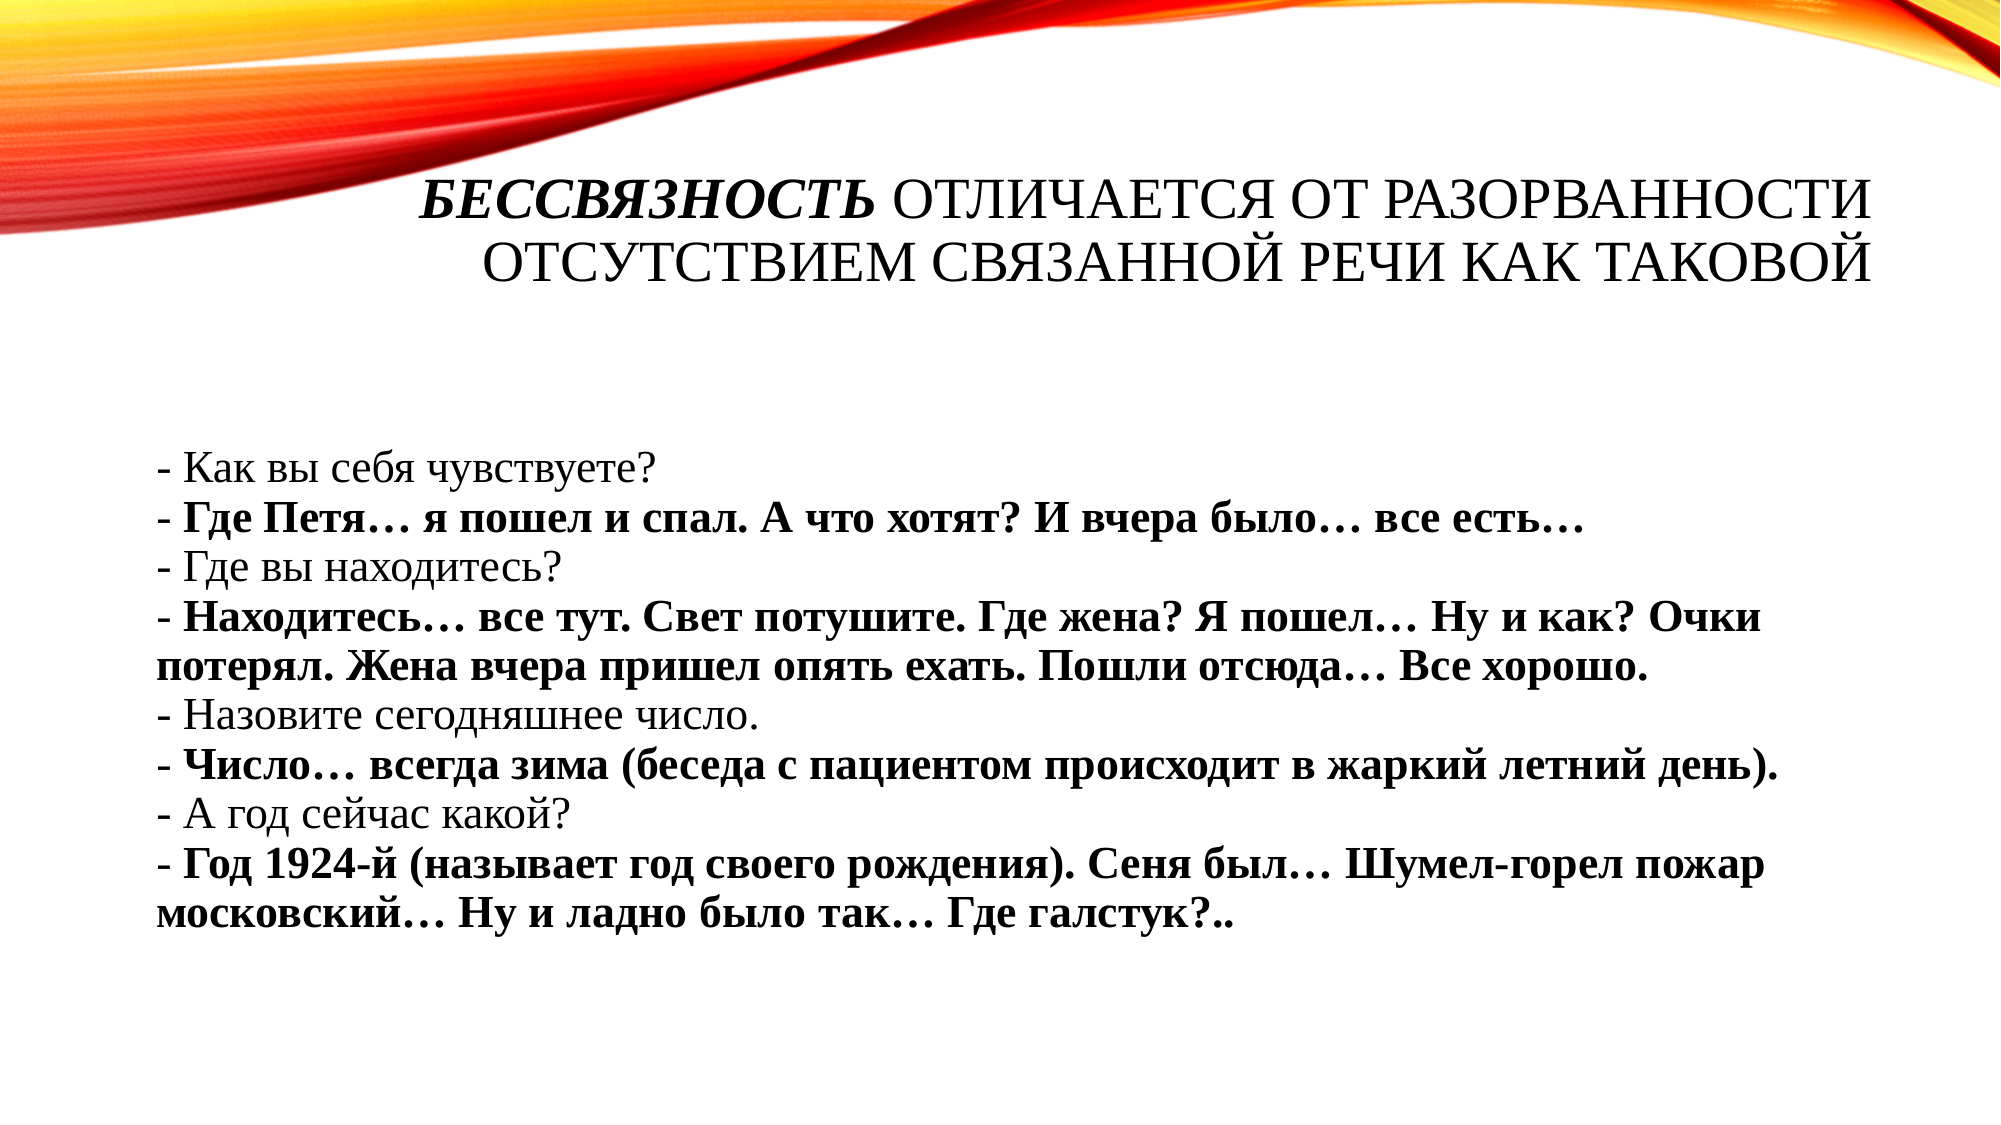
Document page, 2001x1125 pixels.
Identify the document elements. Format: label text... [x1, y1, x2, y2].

picture [0, 0, 2000, 237]
title Бессвязность отличается от разорванности отсутствием связАНной речи как таковой [110, 125, 1888, 338]
list - Как вы себя чувствуете? - Где Петя… я пошел и спал. А что хотят? И вчера было… все есть… - Где вы находитесь? - Находитесь… все тут. Свет потушите. Где жена? Я пошел… Ну и как? Очки потерял. Жена вчера пришел опять ехать. Пошли отсюда… Все хорошо. - Назовите сегодняшнее число. - Число… всегда зима (беседа с пациентом происходит в жаркий летний день). - А год сейчас какой? - Год 1924-й (называет год своего рождения). Сеня был… Шумел-горел пожар московский… Ну и ладно было так… Где галстук?.. [141, 360, 1888, 1021]
